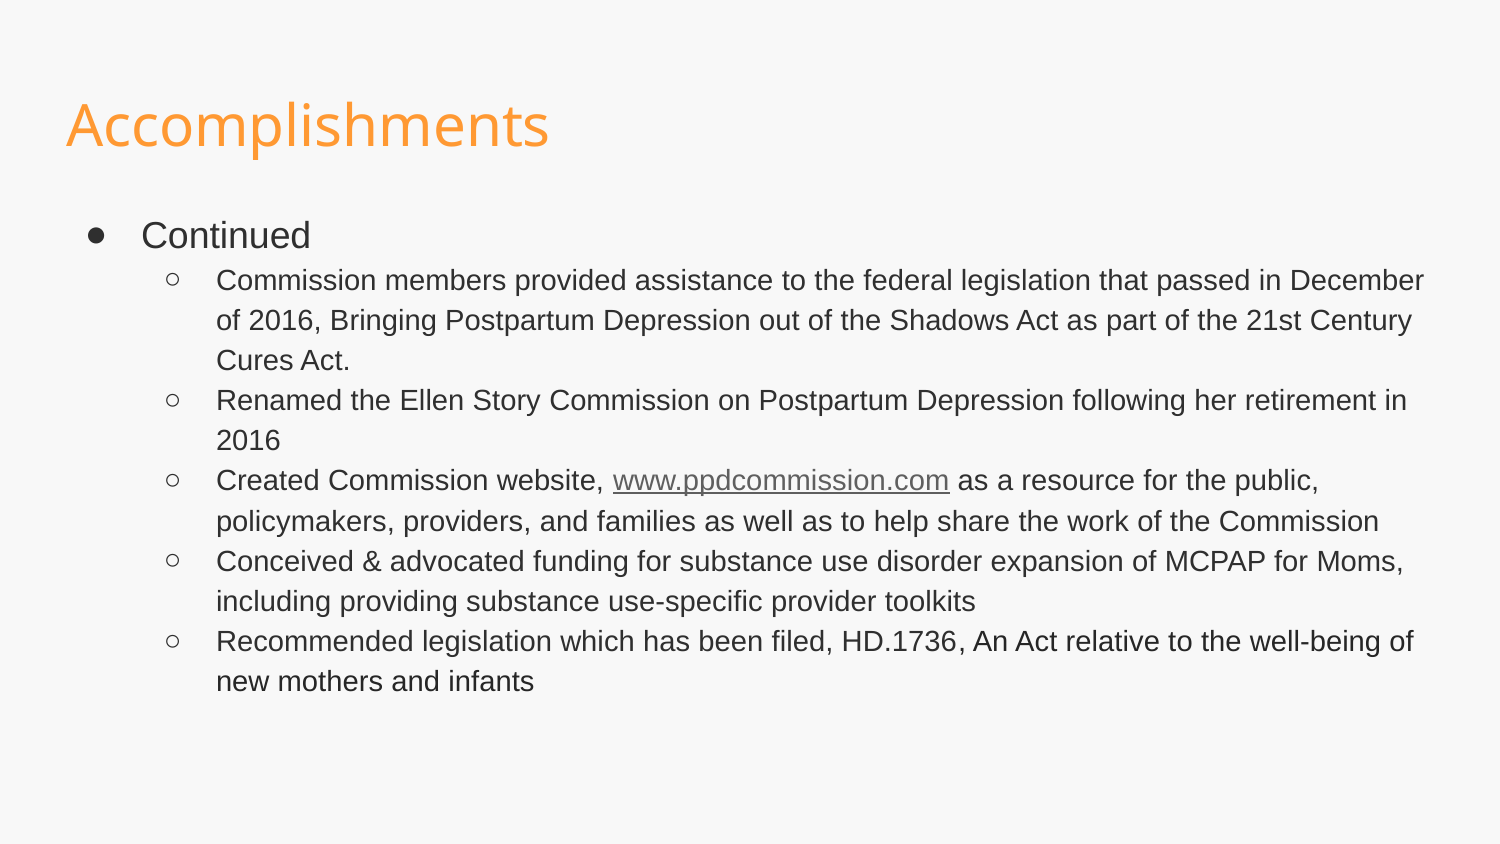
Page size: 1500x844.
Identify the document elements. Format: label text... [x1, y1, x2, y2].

title Accomplishments [51, 72, 1449, 167]
list Continued Commission members provided assistance to the federal legislation that passed in December of 2016, Bringing Postpartum Depression out of the Shadows Act as part of the 21st Century Cures Act. Renamed the Ellen Story Commission on Postpartum Depression following her retirement in 2016 Created Commission website, www.ppdcommission.com as a resource for the public, policymakers, providers, and families as well as to help share the work of the Commission Conceived & advocated funding for substance use disorder expansion of MCPAP for Moms, including providing substance use-specific provider toolkits Recommended legislation which has been filed, HD.1736, An Act relative to the well-being of new mothers and infants [51, 189, 1449, 750]
